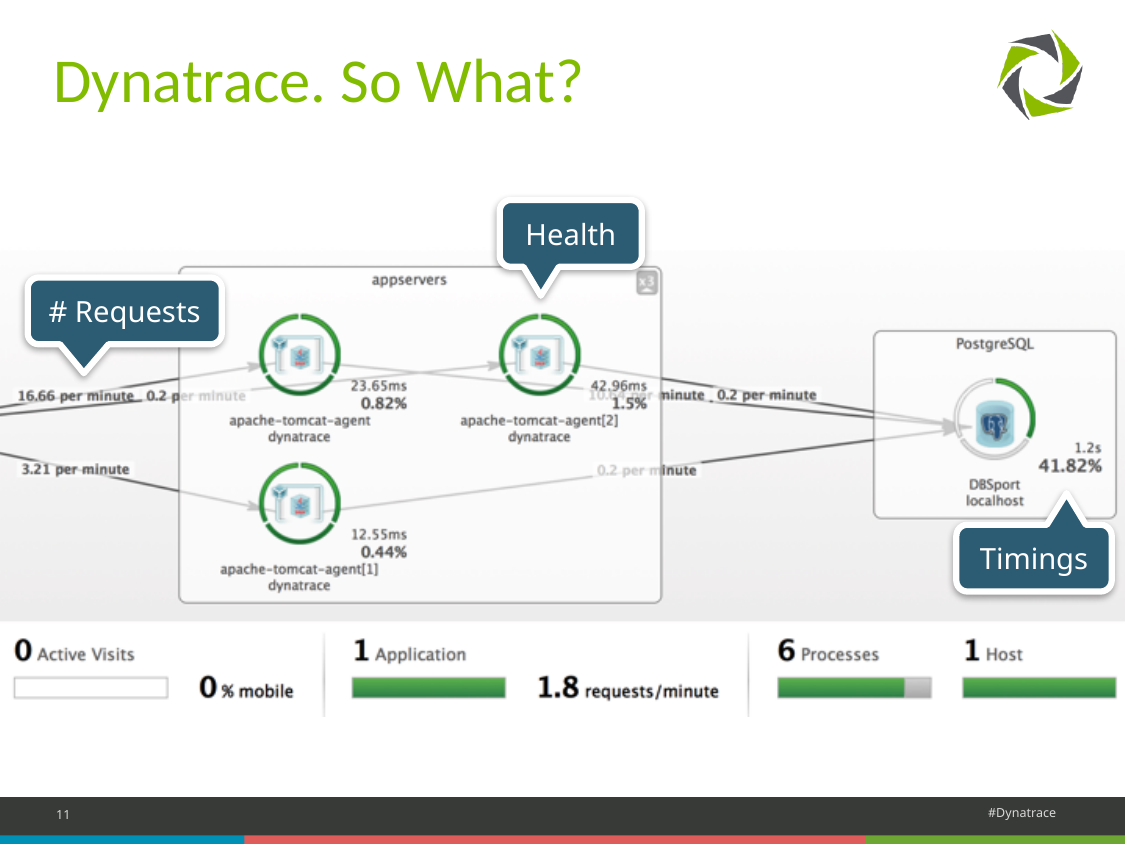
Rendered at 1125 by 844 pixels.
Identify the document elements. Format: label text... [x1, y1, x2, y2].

picture [0, 246, 1125, 717]
text_box Health [496, 196, 645, 244]
title Dynatrace. So What? [38, 45, 1053, 126]
